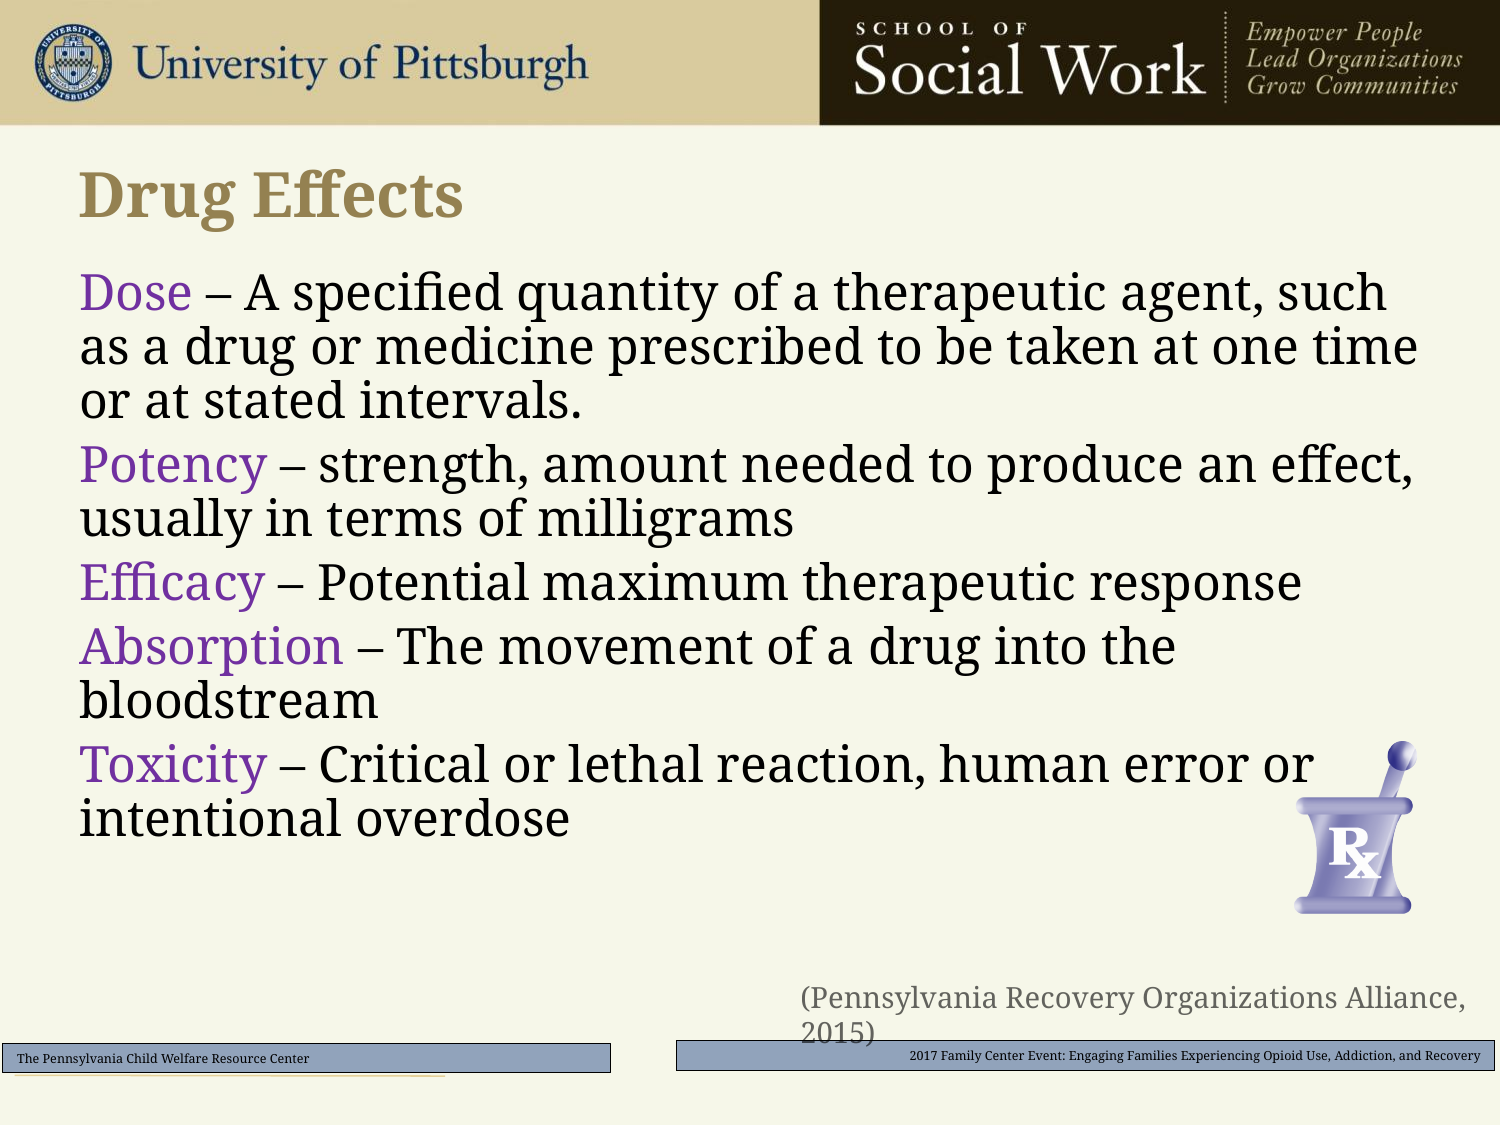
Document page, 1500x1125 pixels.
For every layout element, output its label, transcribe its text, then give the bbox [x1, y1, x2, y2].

title Drug Effects [33, 145, 512, 240]
picture [0, 0, 1500, 1125]
list Dose – A specified quantity of a therapeutic agent, such as a drug or medicine prescribed to be taken at one time or at stated intervals. Potency – strength, amount needed to produce an effect, usually in terms of milligrams Efficacy – Potential maximum therapeutic response Absorption – The movement of a drug into the bloodstream Toxicity – Critical or lethal reaction, human error or intentional overdose [63, 259, 1445, 683]
text_box (Pennsylvania Recovery Organizations Alliance, 2015) [785, 971, 1500, 1057]
